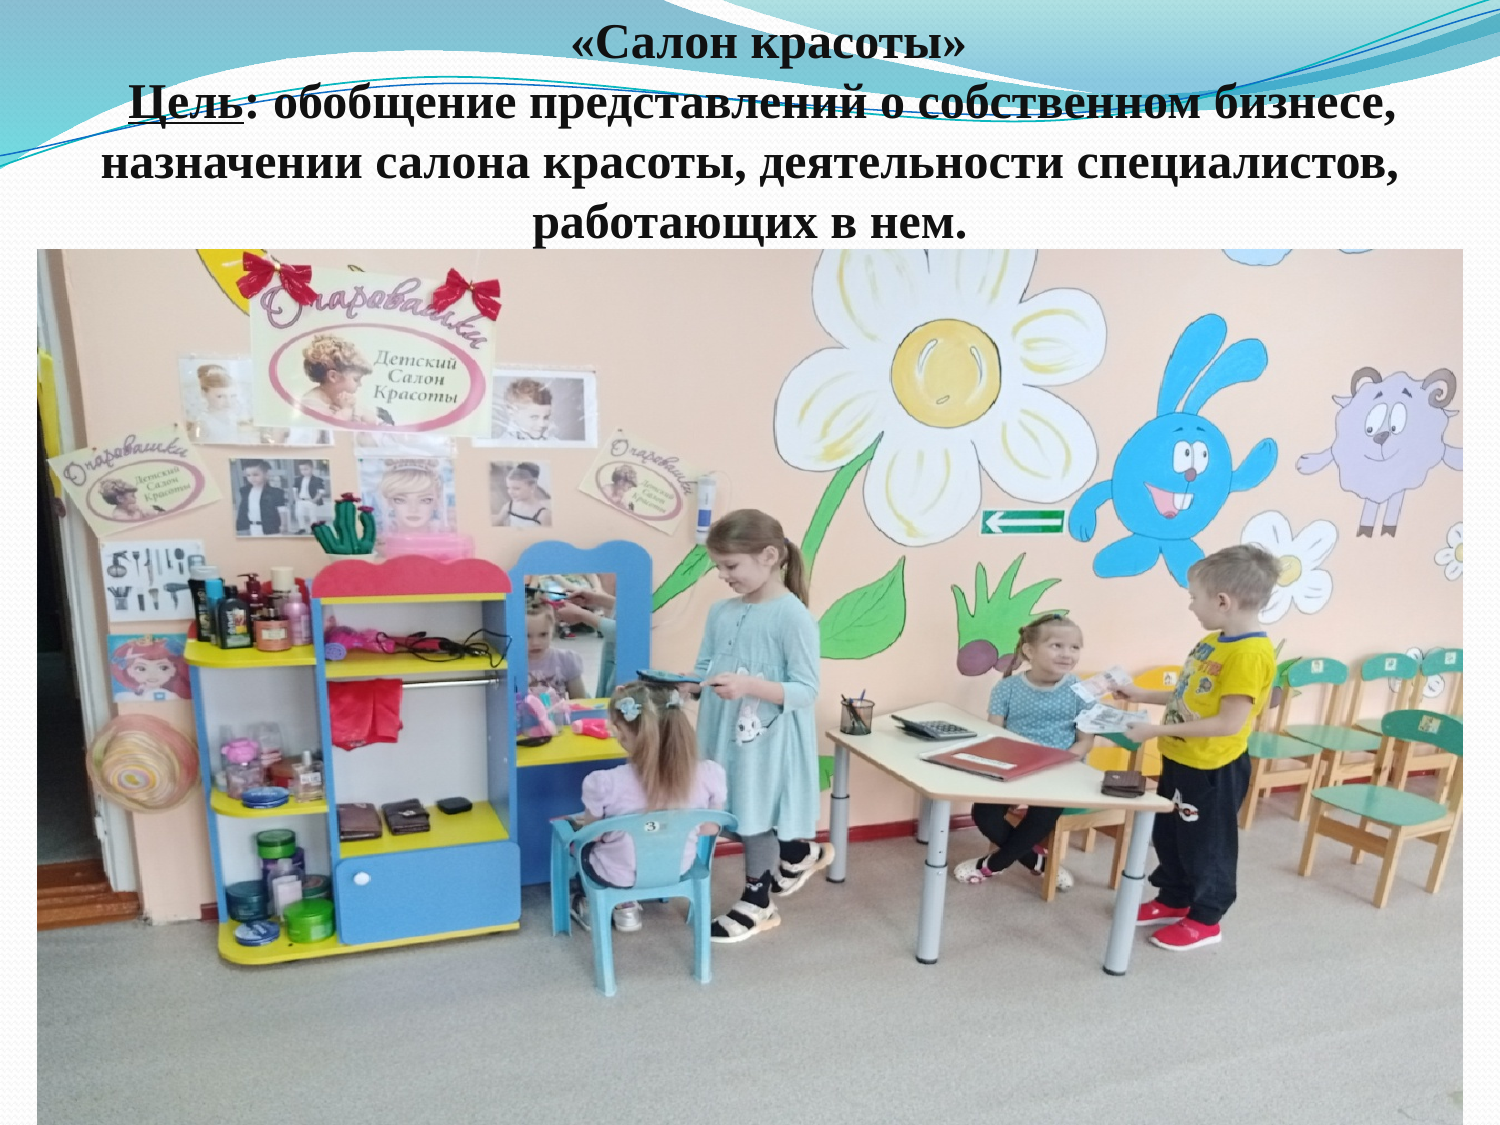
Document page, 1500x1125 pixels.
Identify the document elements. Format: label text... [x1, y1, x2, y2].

text_box «Салон красоты» Цель: обобщение представлений о собственном бизнесе, назначении салона красоты, деятельности специалистов, работающих в нем. [0, 1, 1500, 257]
picture [37, 249, 1463, 1125]
